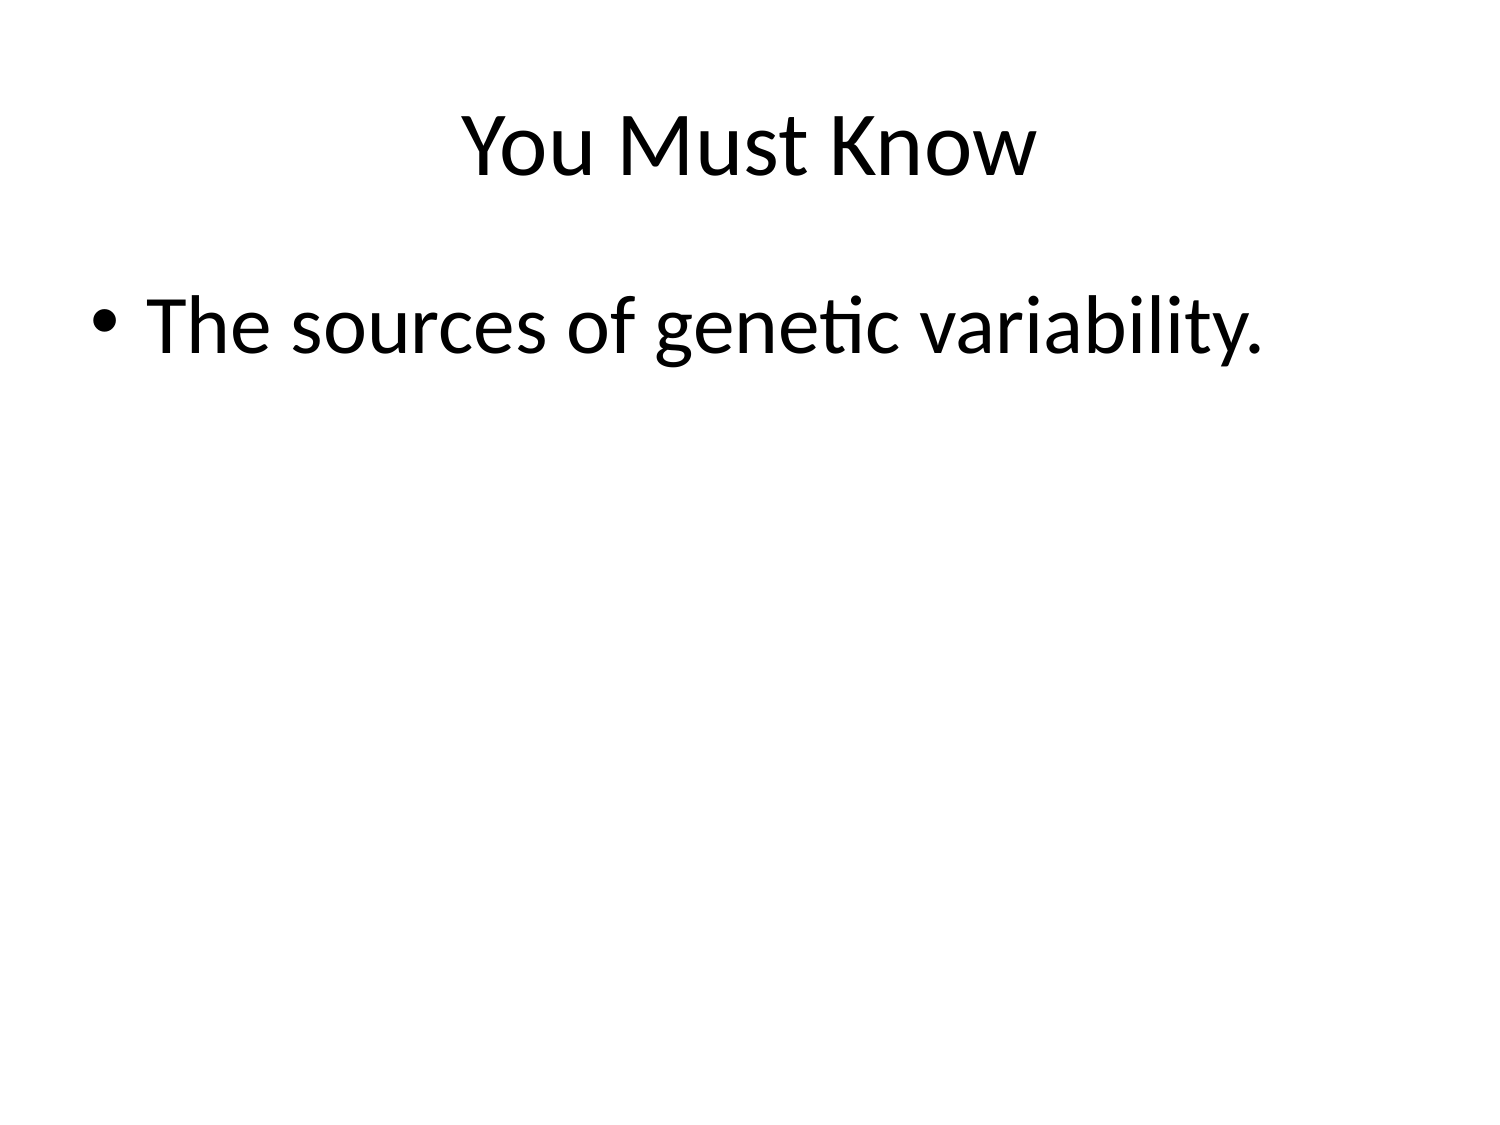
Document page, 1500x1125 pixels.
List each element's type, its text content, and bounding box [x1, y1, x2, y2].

list The sources of genetic variability. [75, 262, 1425, 1005]
title You Must Know [75, 45, 1425, 233]
